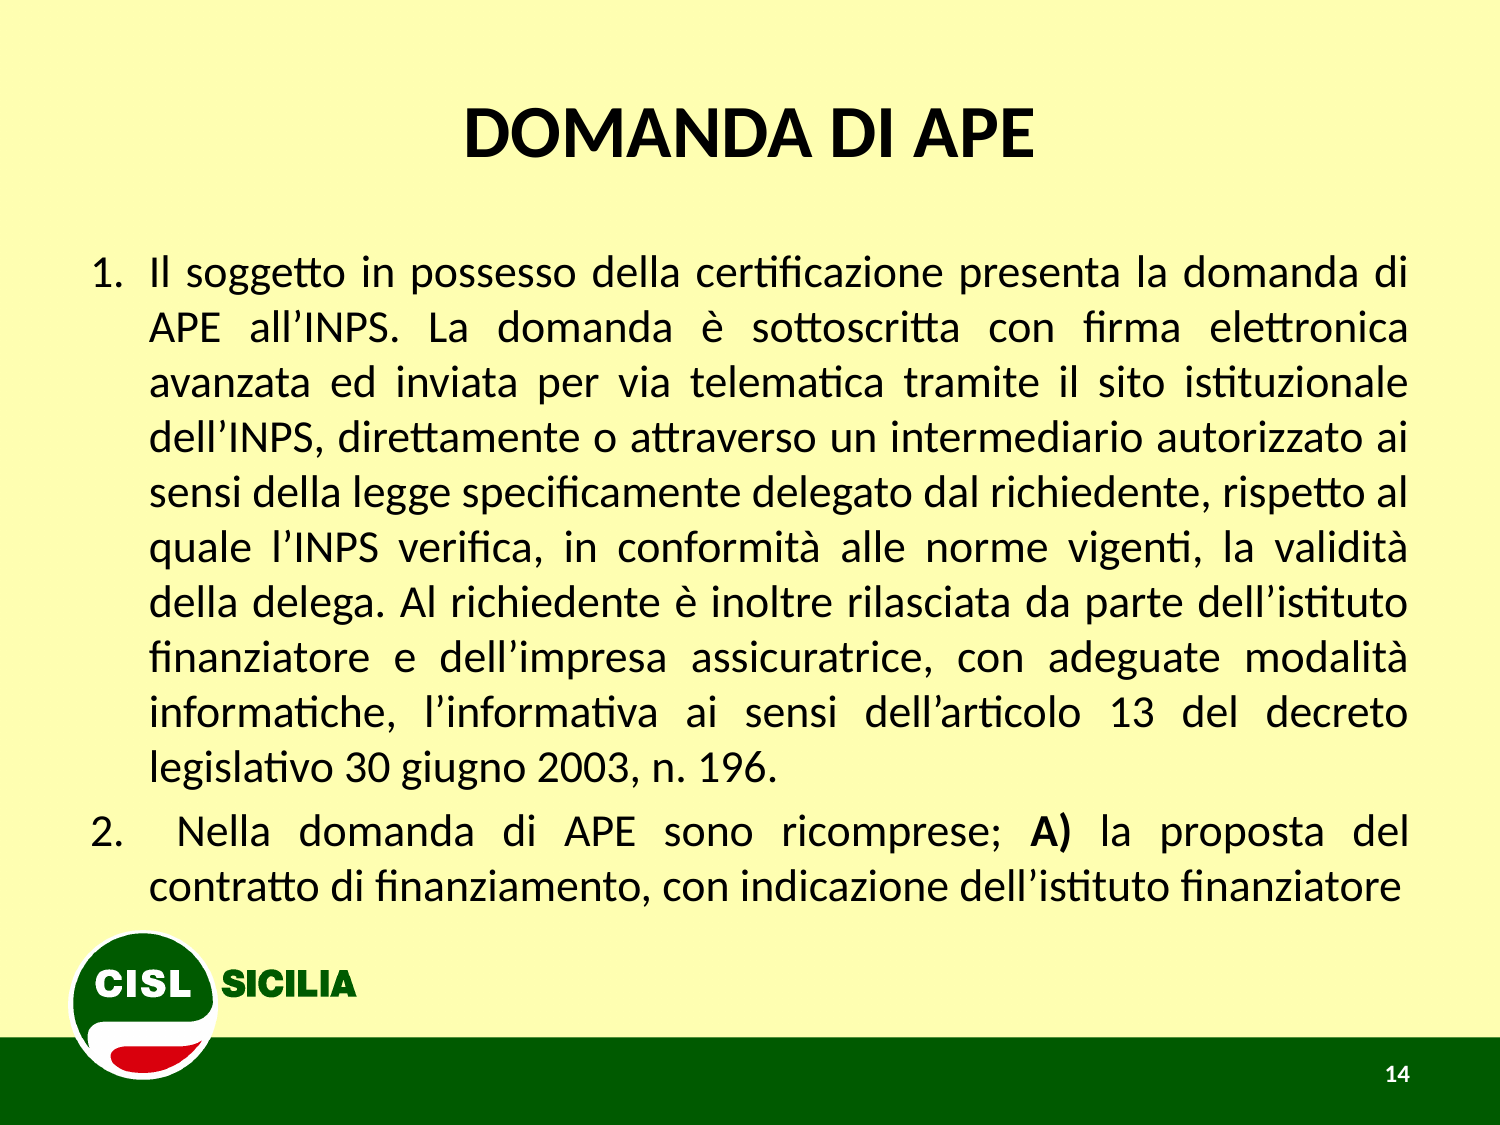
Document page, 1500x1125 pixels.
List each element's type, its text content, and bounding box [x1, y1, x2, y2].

slide_number 14 [1074, 1042, 1425, 1103]
list Il soggetto in possesso della certificazione presenta la domanda di APE all’INPS. La domanda è sottoscritta con firma elettronica avanzata ed inviata per via telematica tramite il sito istituzionale dell’INPS, direttamente o attraverso un intermediario autorizzato ai sensi della legge specificamente delegato dal richiedente, rispetto al quale l’INPS verifica, in conformità alle norme vigenti, la validità della delega. Al richiedente è inoltre rilasciata da parte dell’istituto finanziatore e dell’impresa assicuratrice, con adeguate modalità informatiche, l’informativa ai sensi dell’articolo 13 del decreto legislativo 30 giugno 2003, n. 196. Nella domanda di APE sono ricomprese; A) la proposta del contratto di finanziamento, con indicazione dell’istituto finanziatore [75, 234, 1425, 903]
title DOMANDA DI APE [75, 45, 1425, 211]
picture [0, 0, 1500, 1125]
